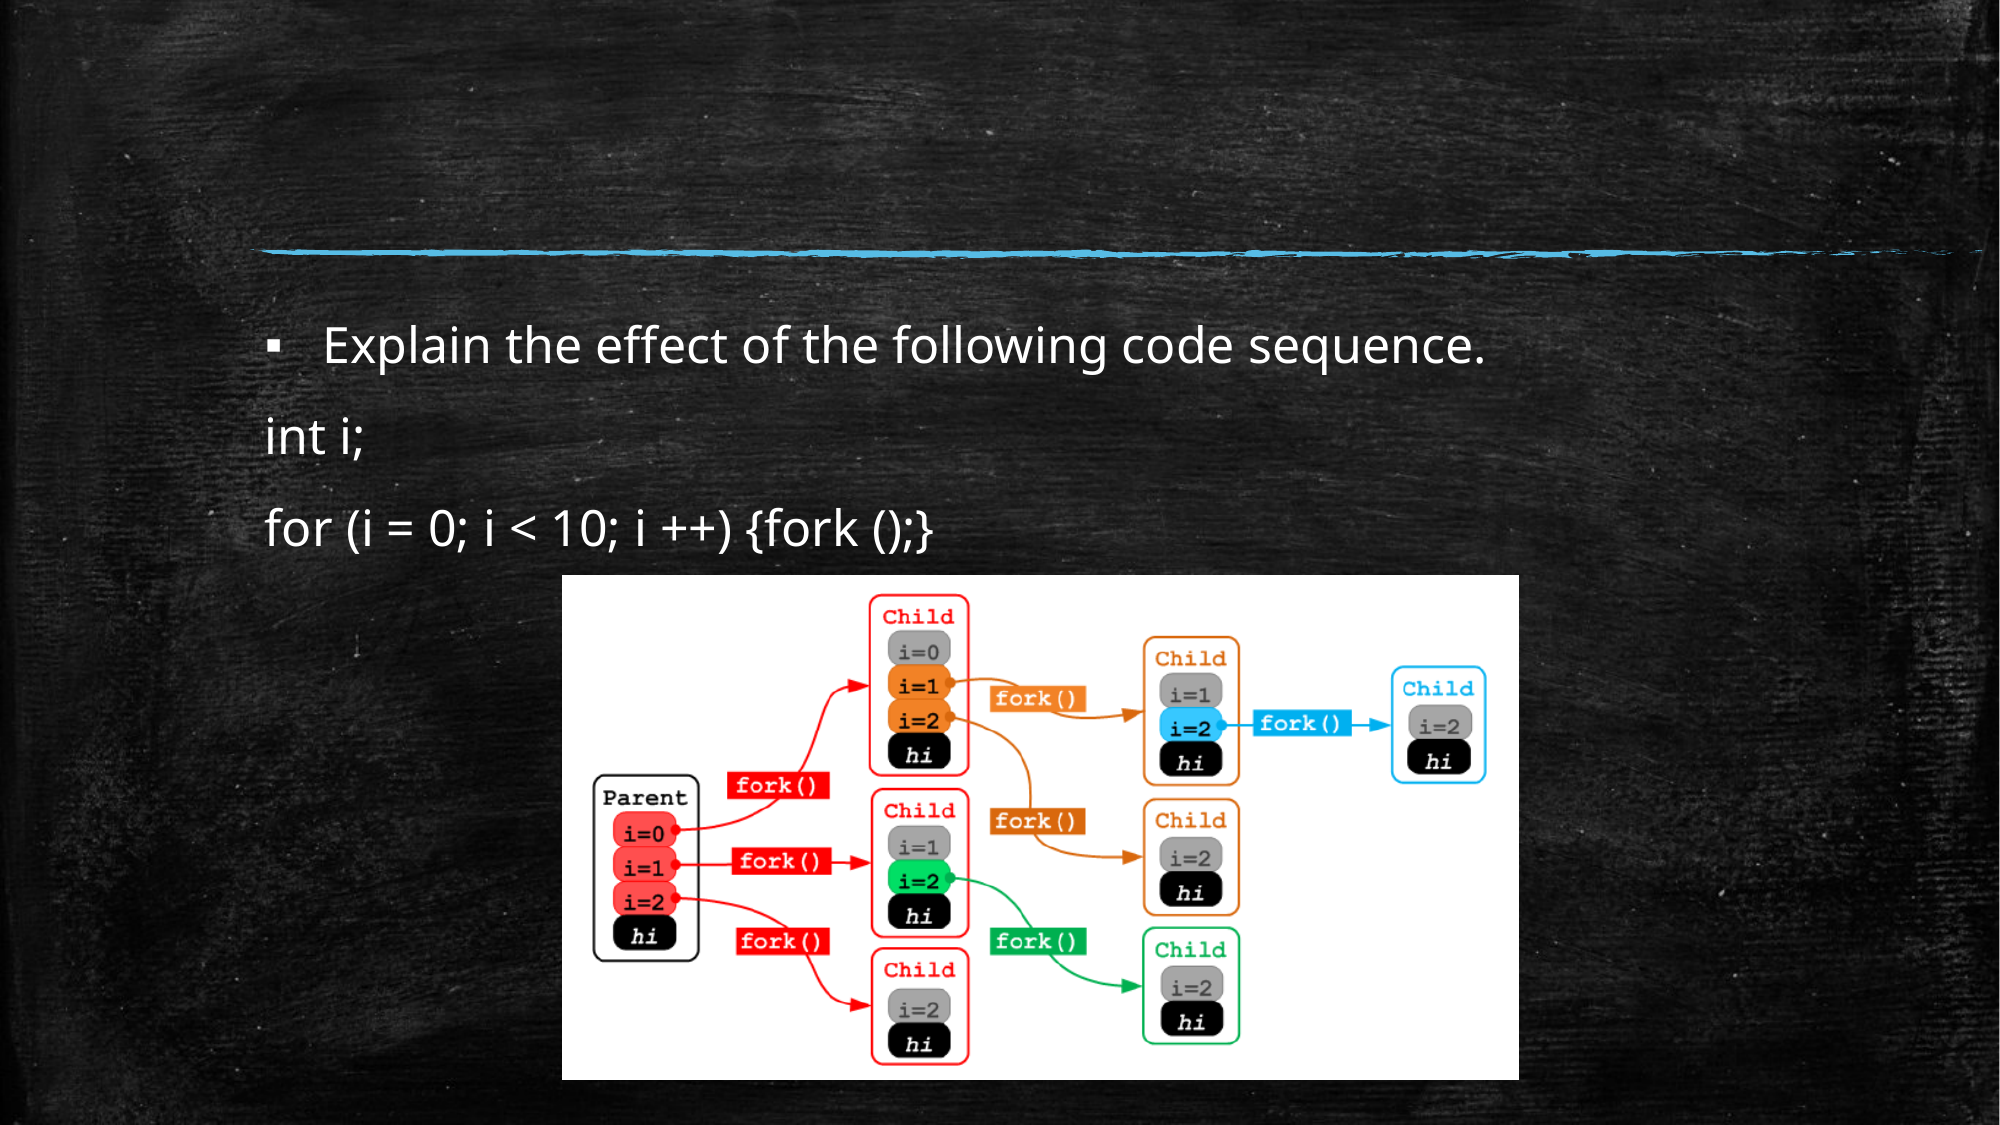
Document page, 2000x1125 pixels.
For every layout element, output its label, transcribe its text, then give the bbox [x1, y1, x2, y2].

list Explain the effect of the following code sequence. int i; for (i = 0; i < 10; i ++) {fork ();} [249, 312, 1750, 1013]
picture [562, 575, 1519, 1080]
